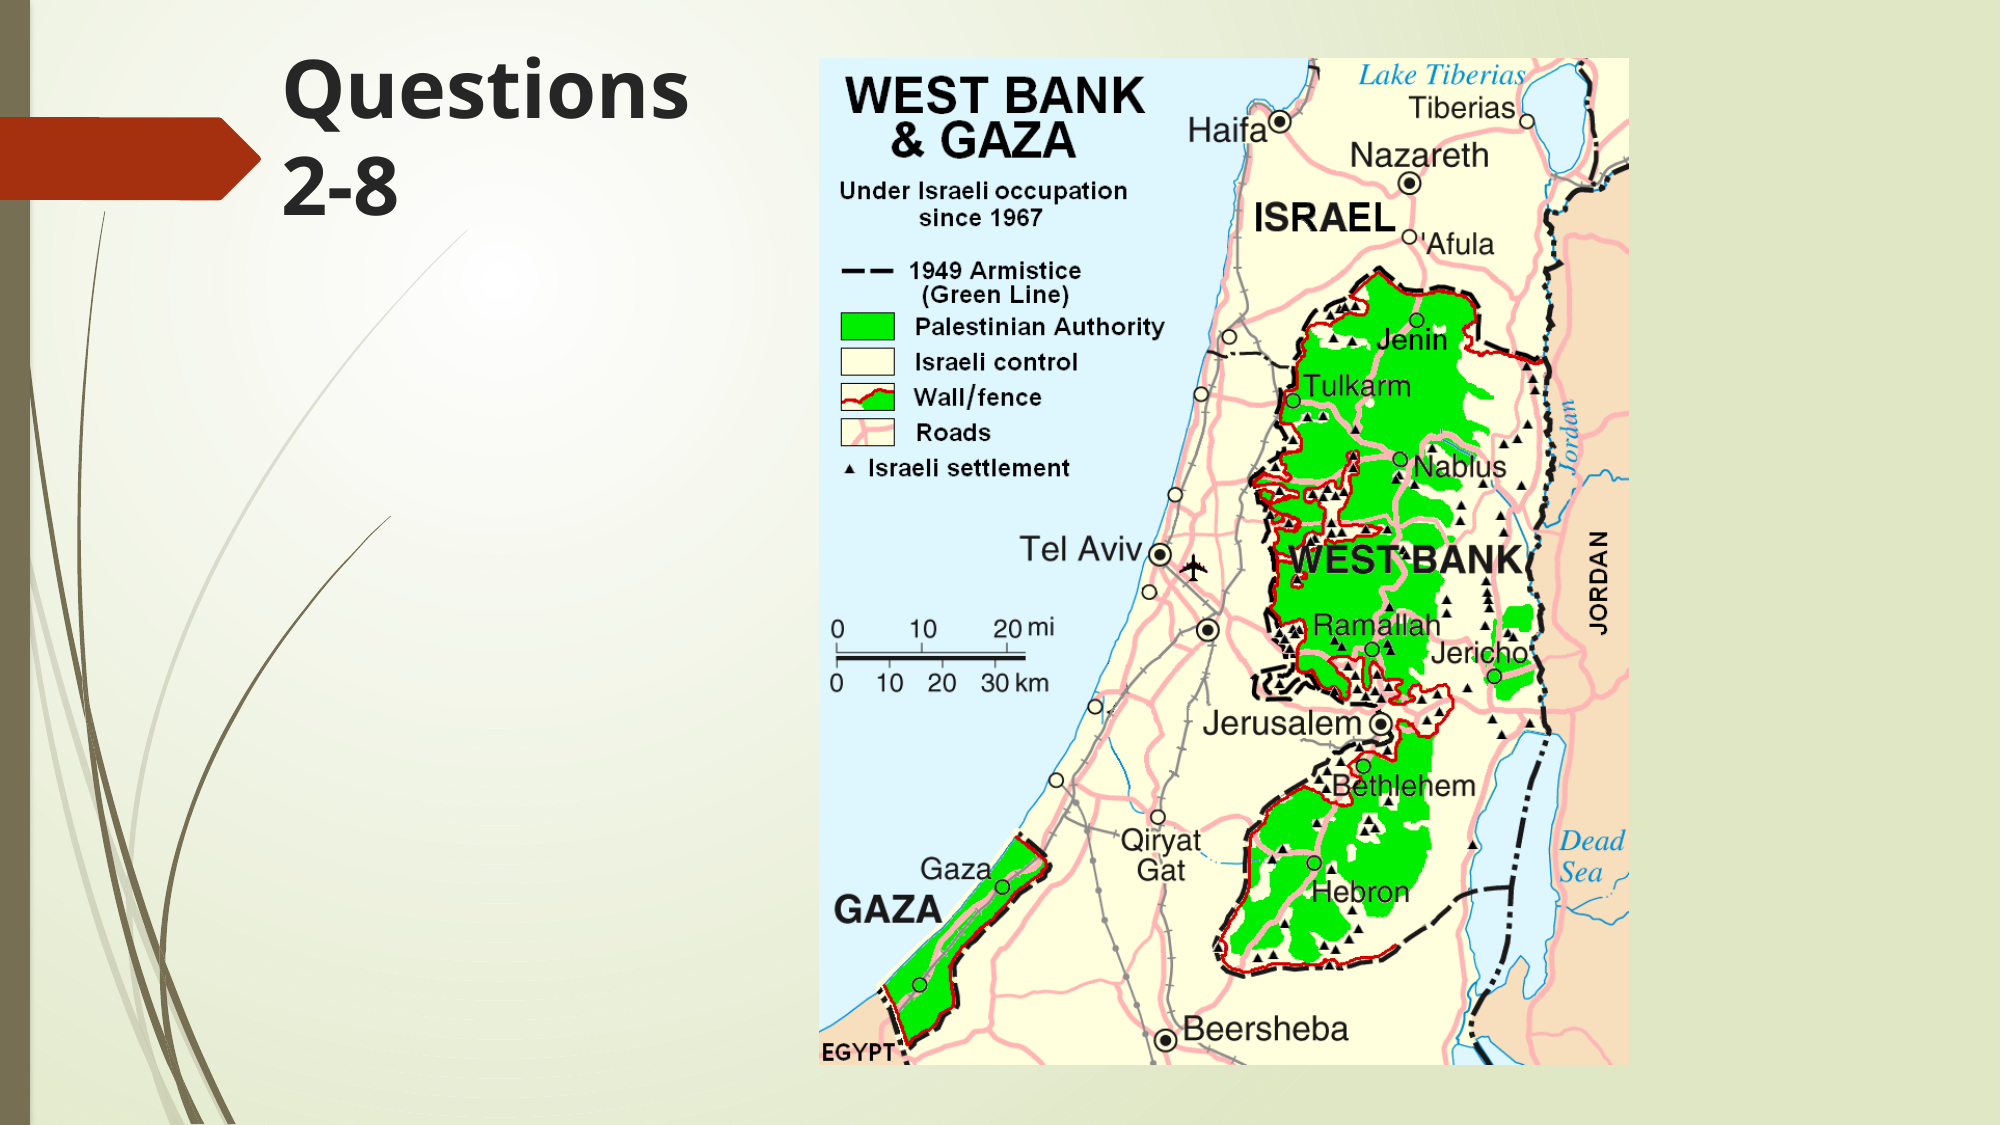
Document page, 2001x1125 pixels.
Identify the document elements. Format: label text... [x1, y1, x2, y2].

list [819, 58, 1630, 1066]
title Questions 2-8 [266, 30, 1887, 241]
